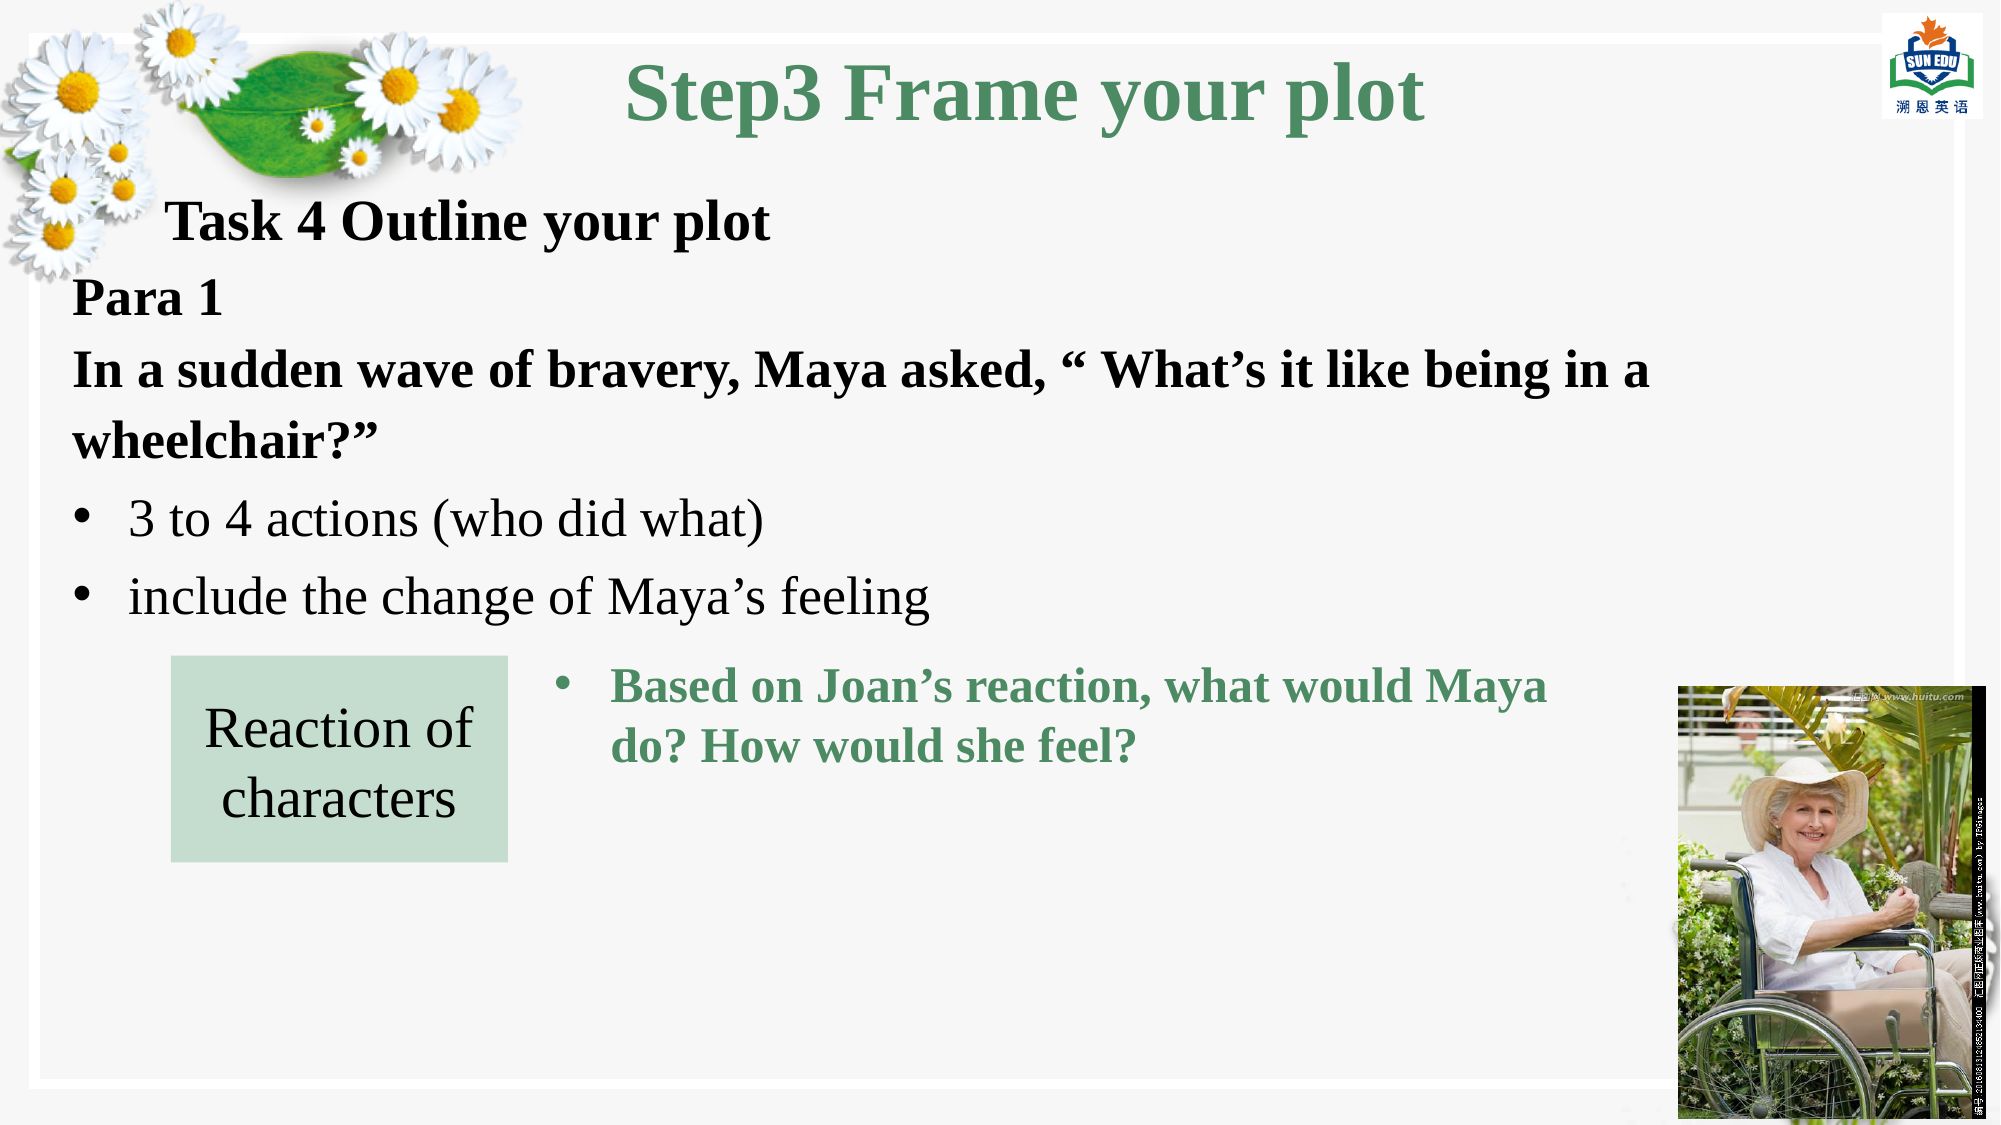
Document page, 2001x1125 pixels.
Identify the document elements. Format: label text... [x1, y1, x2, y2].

picture [1882, 13, 1983, 119]
text_box Reaction of characters [170, 655, 508, 863]
picture [1621, 686, 2001, 1125]
text_box Based on Joan’s reaction, what would Maya do? How would she feel? [539, 644, 1615, 1125]
text_box Task 4 Outline your plot [484, 175, 905, 247]
text_box Step3 Frame your plot [484, 24, 1925, 150]
text_box Para 1 In a sudden wave of bravery, Maya asked, “ What’s it like being in a wheelchair?” 3 to 4 actions (who did what) include the change of Maya’s feeling [57, 247, 1978, 1067]
picture [0, 0, 557, 314]
